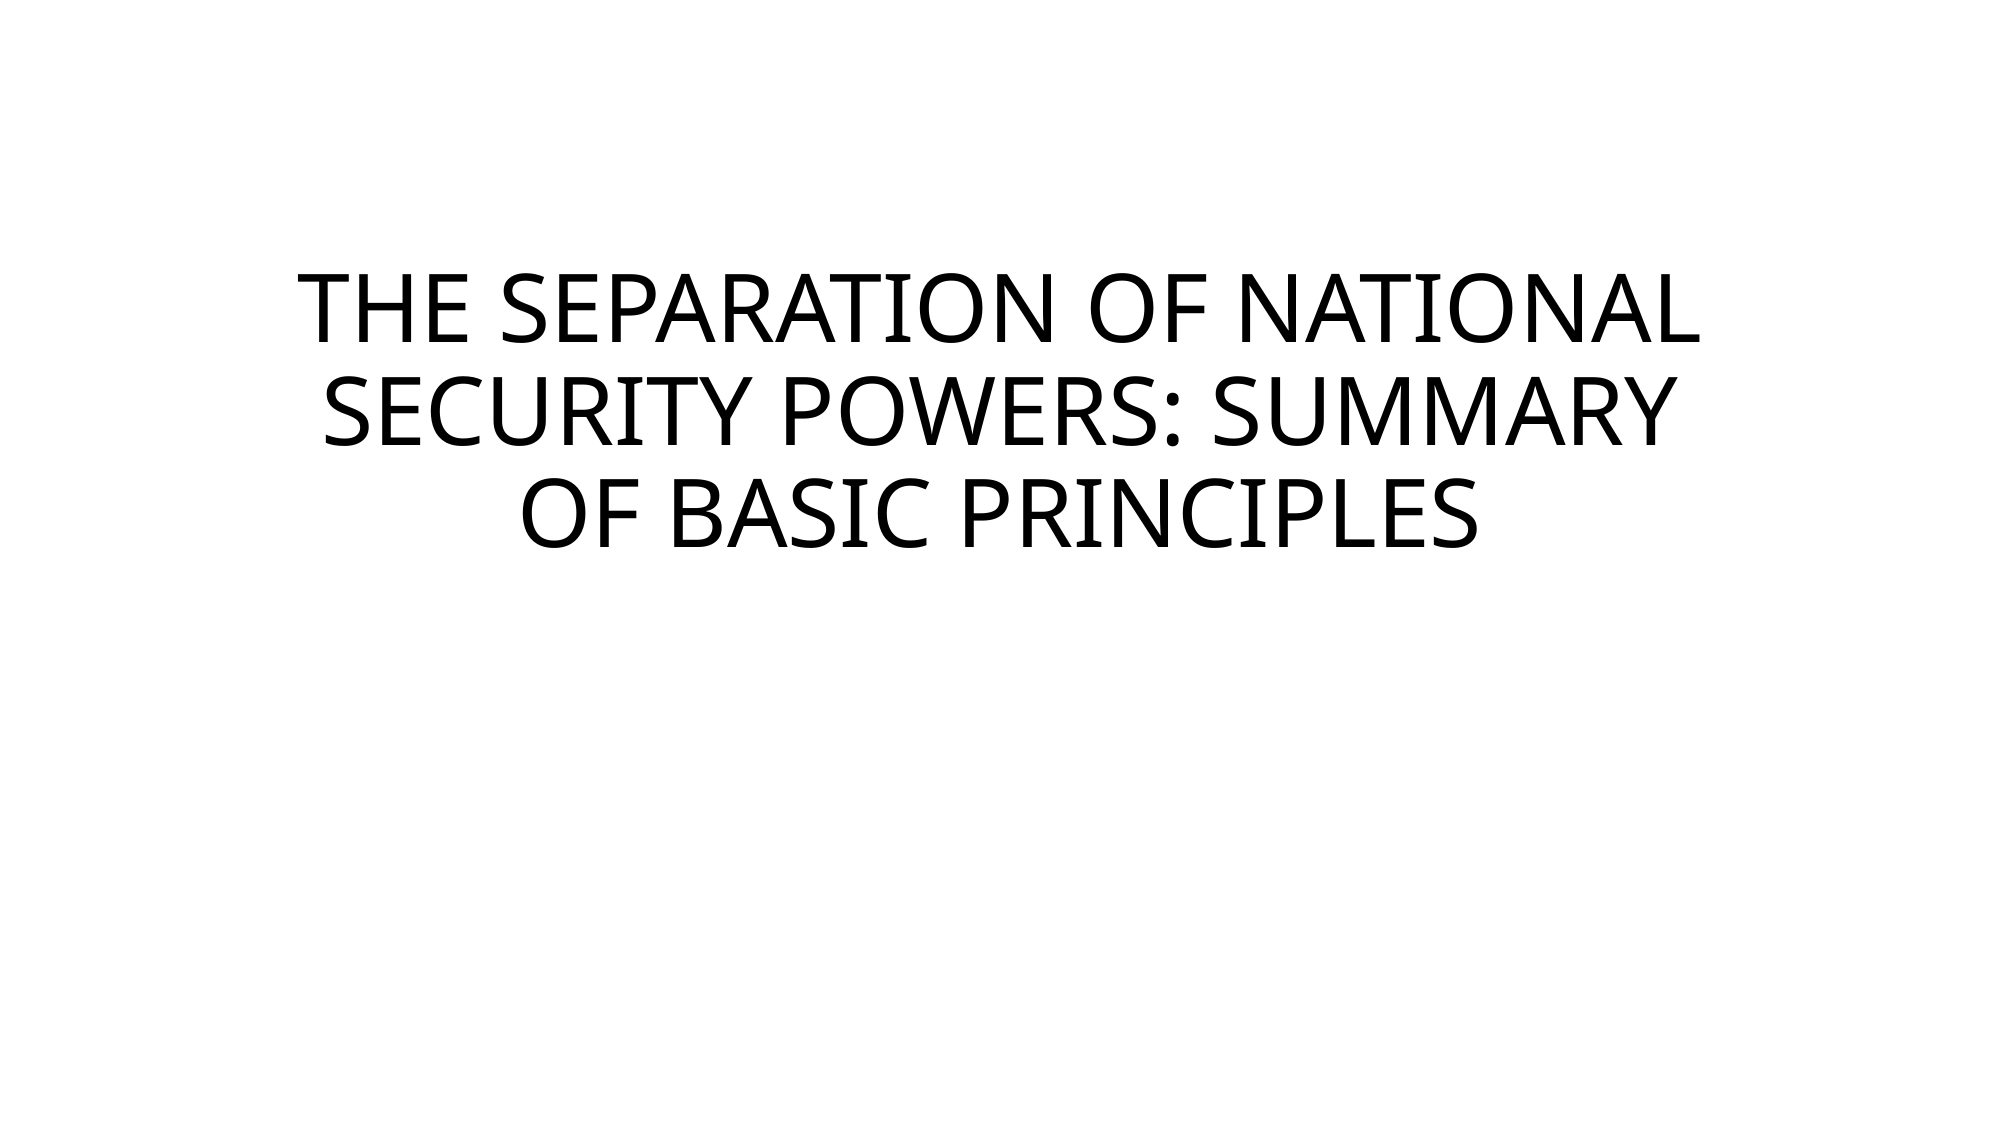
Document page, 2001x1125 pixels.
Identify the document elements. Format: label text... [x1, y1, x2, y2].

title THE SEPARATION OF NATIONAL SECURITY POWERS: SUMMARY OF BASIC PRINCIPLES [249, 184, 1750, 576]
